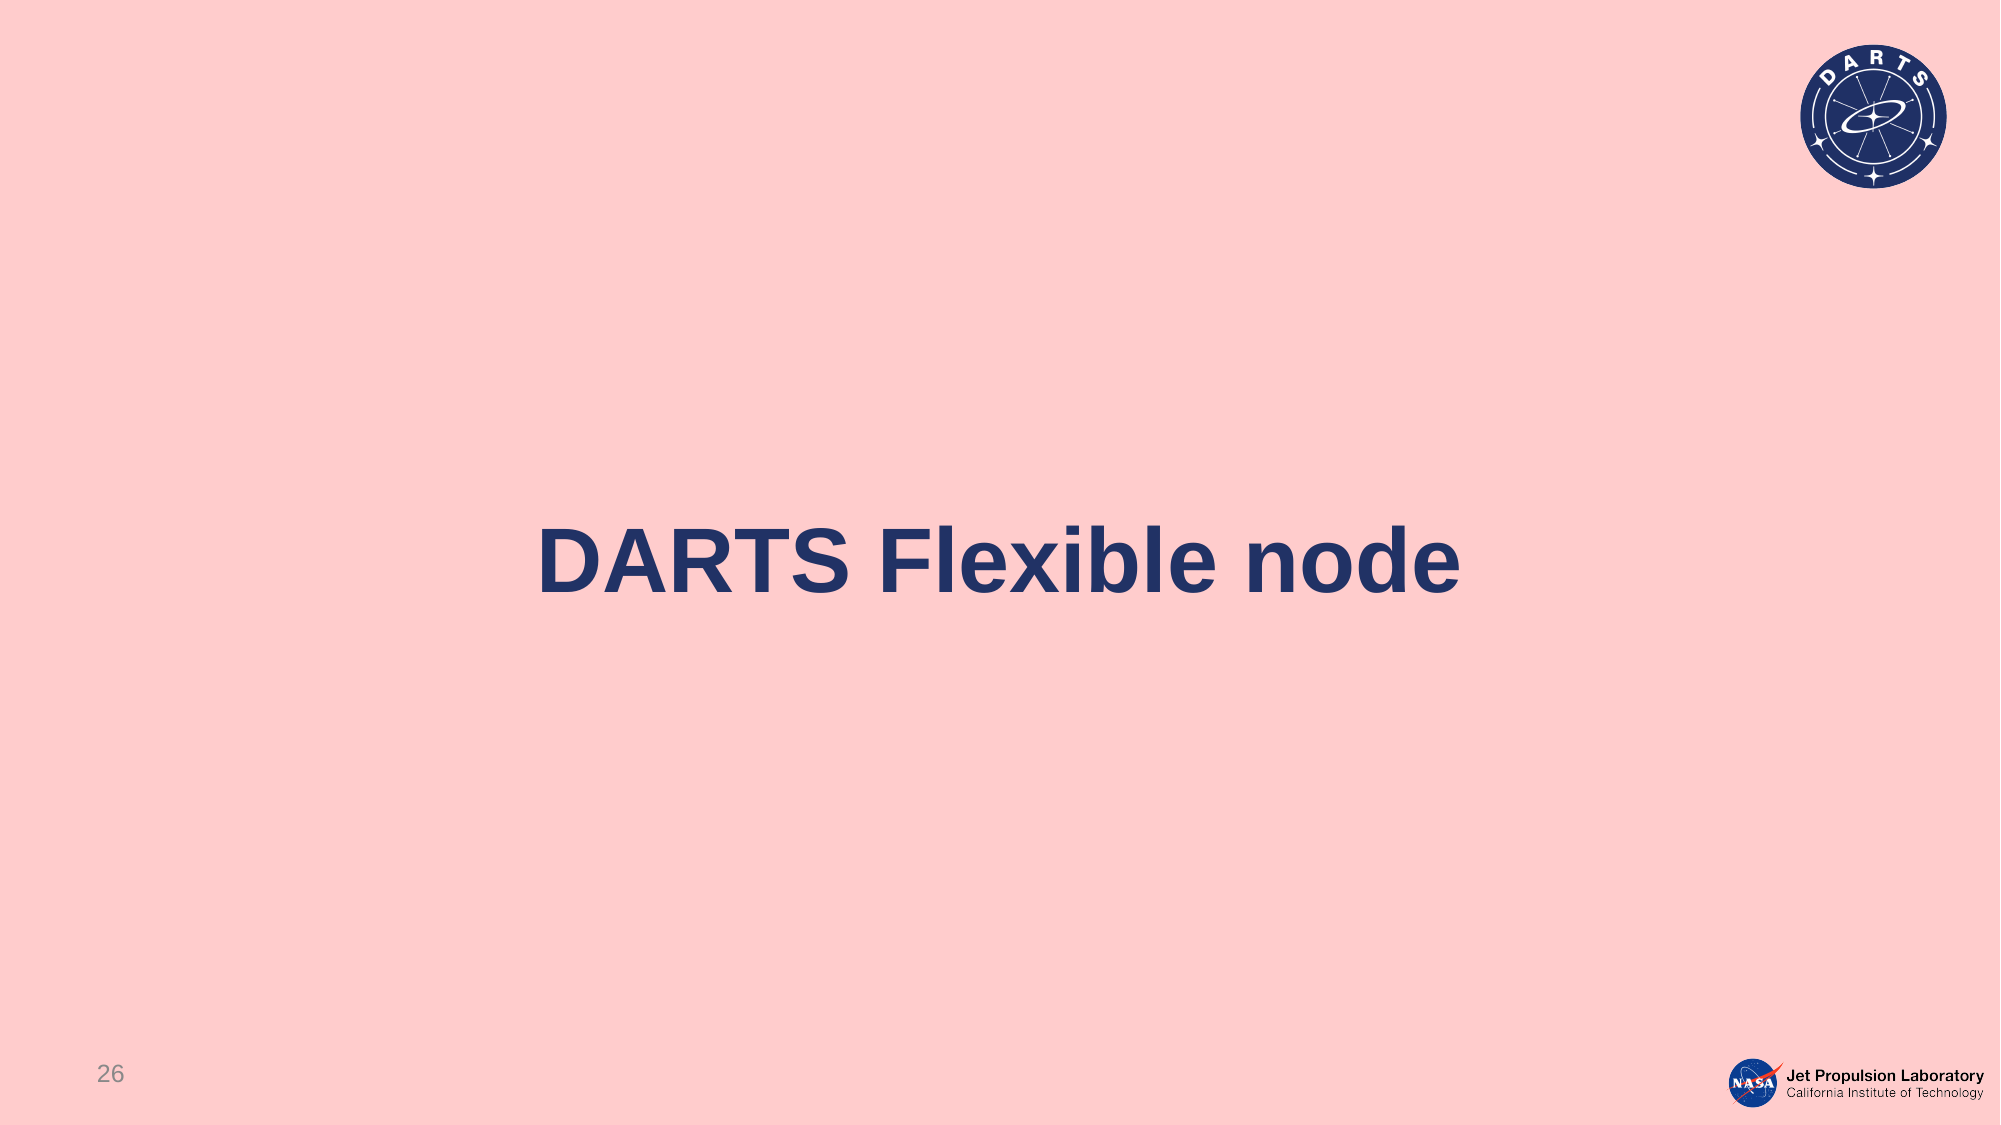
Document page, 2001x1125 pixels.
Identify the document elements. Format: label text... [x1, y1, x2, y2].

picture [1710, 1042, 2000, 1124]
picture [1796, 41, 1951, 192]
slide_number 26 [81, 1042, 532, 1103]
title DARTS Flexible node [137, 490, 1863, 635]
